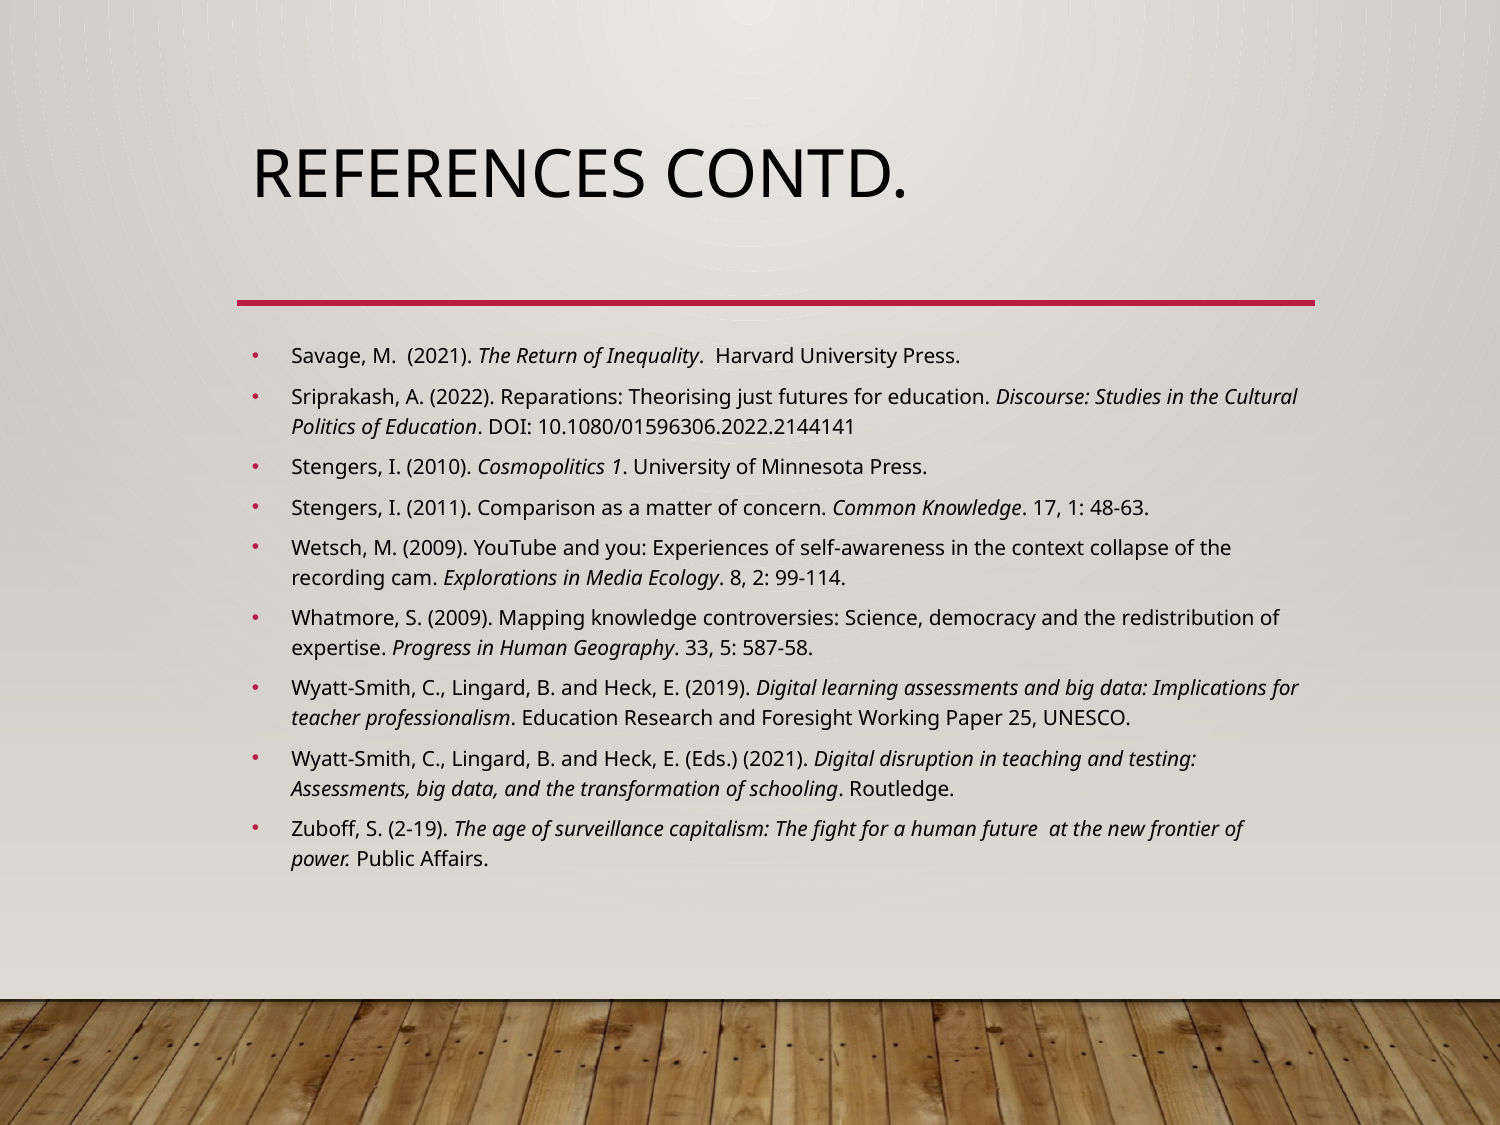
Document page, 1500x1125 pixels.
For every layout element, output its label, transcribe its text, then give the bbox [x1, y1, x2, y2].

title References contd. [236, 131, 1315, 305]
picture [0, 999, 1500, 1125]
list Savage, M. (2021). The Return of Inequality. Harvard University Press. Sriprakash, A. (2022). Reparations: Theorising just futures for education. Discourse: Studies in the Cultural Politics of Education. DOI: 10.1080/01596306.2022.2144141 Stengers, I. (2010). Cosmopolitics 1. University of Minnesota Press. Stengers, I. (2011). Comparison as a matter of concern. Common Knowledge. 17, 1: 48-63. Wetsch, M. (2009). YouTube and you: Experiences of self-awareness in the context collapse of the recording cam. Explorations in Media Ecology. 8, 2: 99-114. Whatmore, S. (2009). Mapping knowledge controversies: Science, democracy and the redistribution of expertise. Progress in Human Geography. 33, 5: 587-58. Wyatt-Smith, C., Lingard, B. and Heck, E. (2019). Digital learning assessments and big data: Implications for teacher professionalism. Education Research and Foresight Working Paper 25, UNESCO. Wyatt-Smith, C., Lingard, B. and Heck, E. (Eds.) (2021). Digital disruption in teaching and testing: Assessments, big data, and the transformation of schooling. Routledge. Zuboff, S. (2-19). The age of surveillance capitalism: The fight for a human future at the new frontier of power. Public Affairs. [236, 330, 1315, 897]
